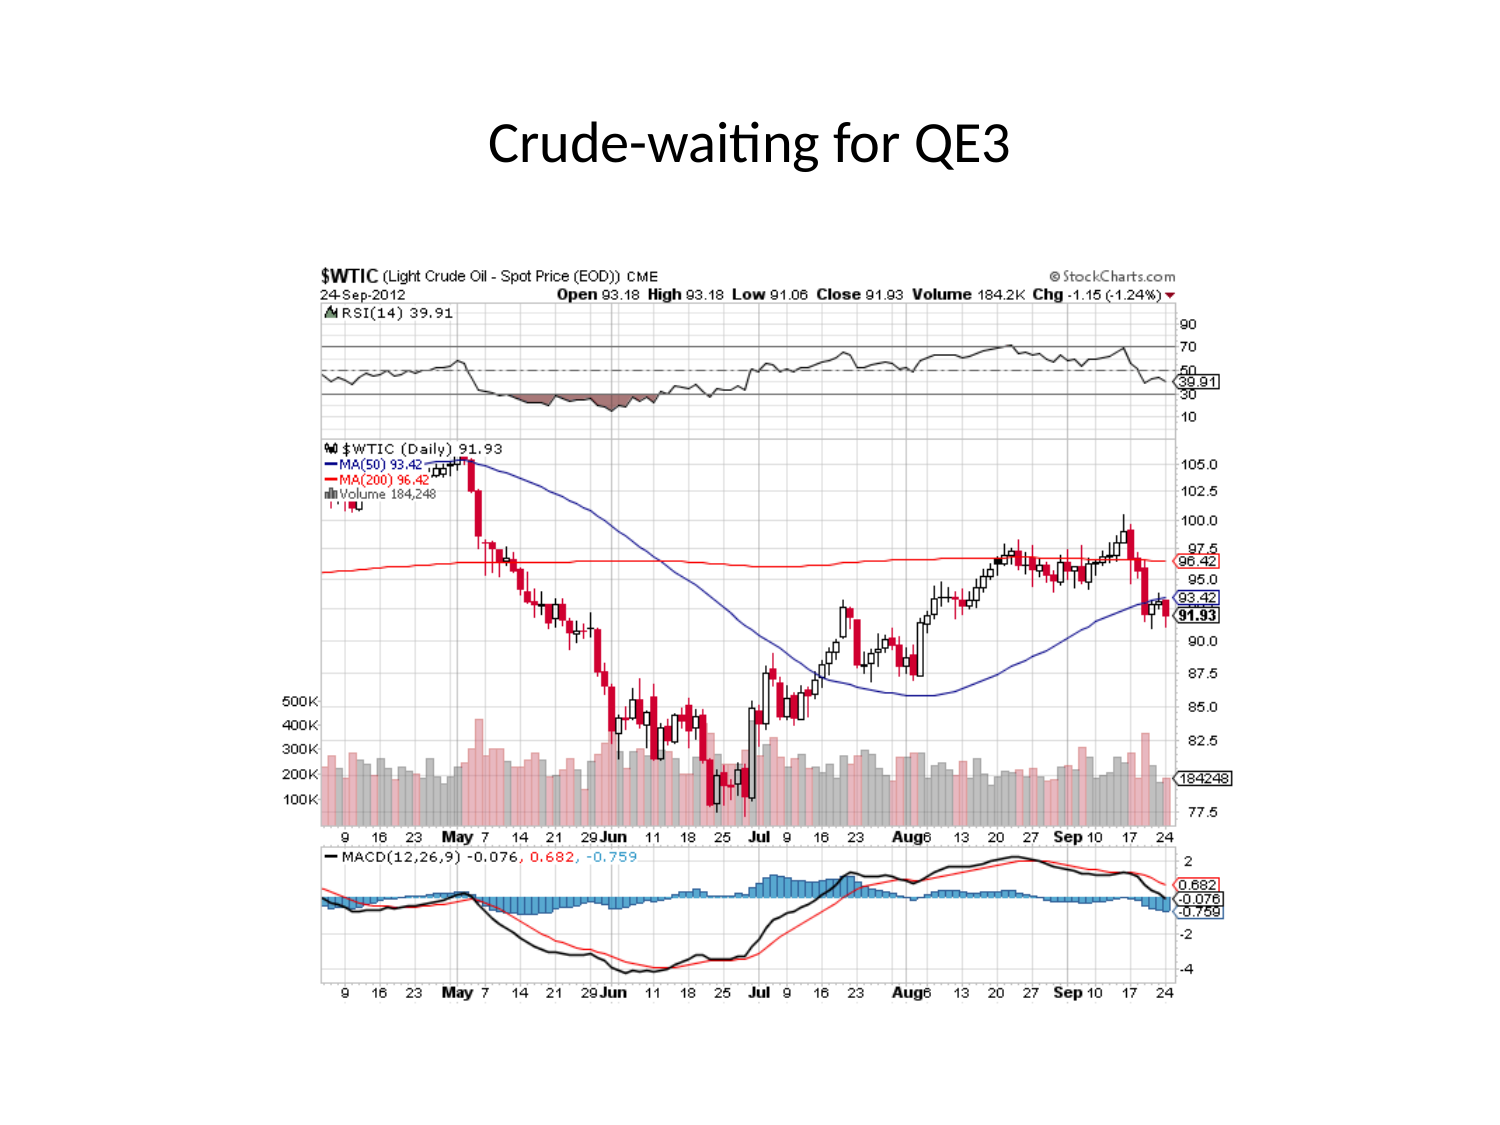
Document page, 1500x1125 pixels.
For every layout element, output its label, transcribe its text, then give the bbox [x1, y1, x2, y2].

title Crude-waiting for QE3 [74, 44, 1426, 233]
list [259, 262, 1241, 1006]
